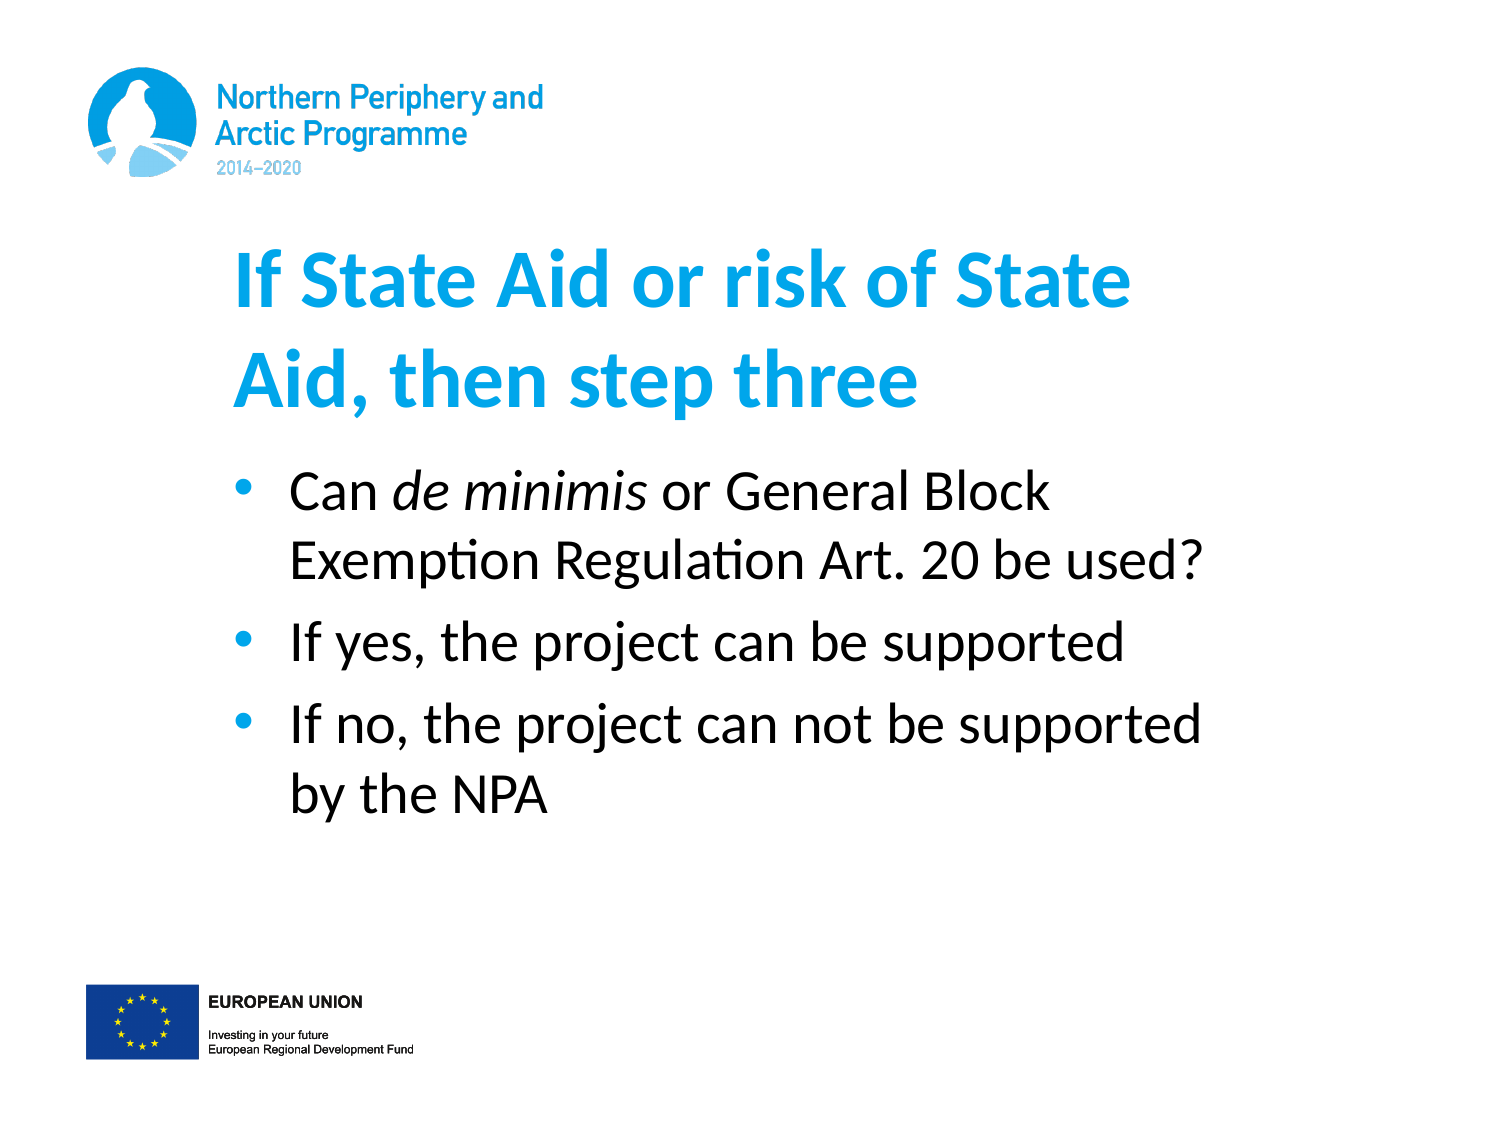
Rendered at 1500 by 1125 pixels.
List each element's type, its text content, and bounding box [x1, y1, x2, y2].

picture [76, 978, 413, 1067]
picture [88, 67, 561, 177]
picture [88, 67, 133, 111]
title If State Aid or risk of State Aid, then step three [218, 263, 1282, 386]
list Can de minimis or General Block Exemption Regulation Art. 20 be used? If yes, the project can be supported If no, the project can not be supported by the NPA [218, 444, 1282, 953]
